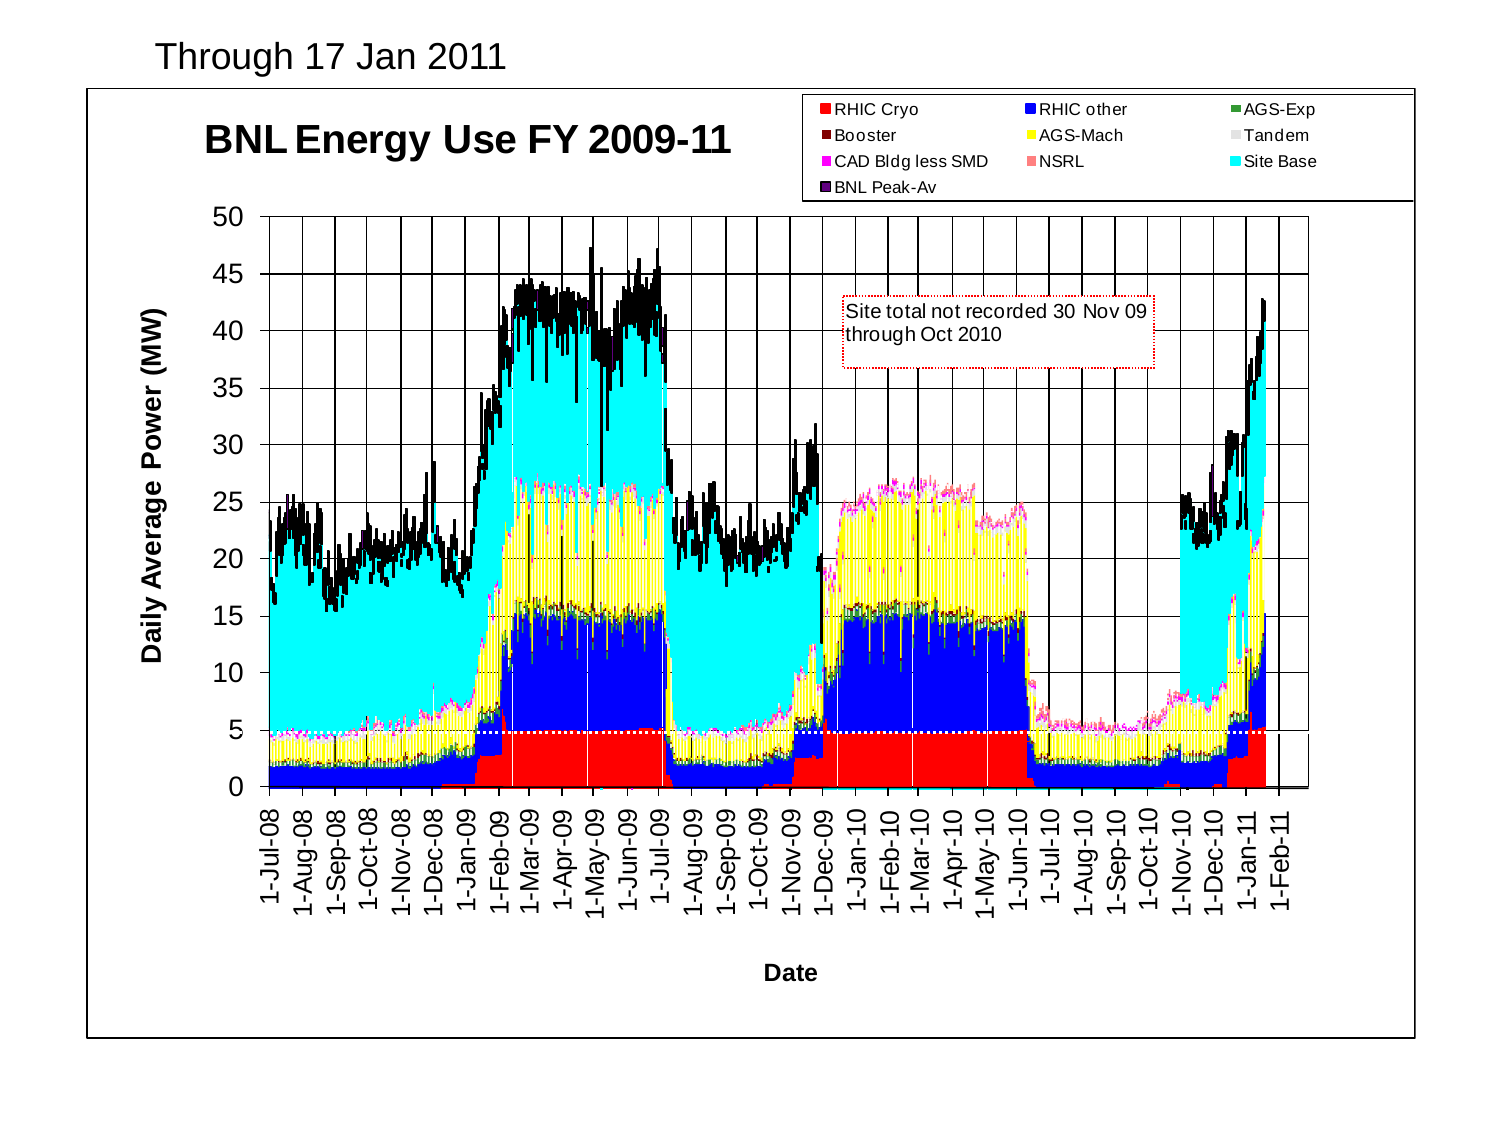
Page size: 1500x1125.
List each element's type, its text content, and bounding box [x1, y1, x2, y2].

picture [84, 85, 1416, 1040]
text_box Through 17 Jan 2011 [139, 24, 523, 84]
